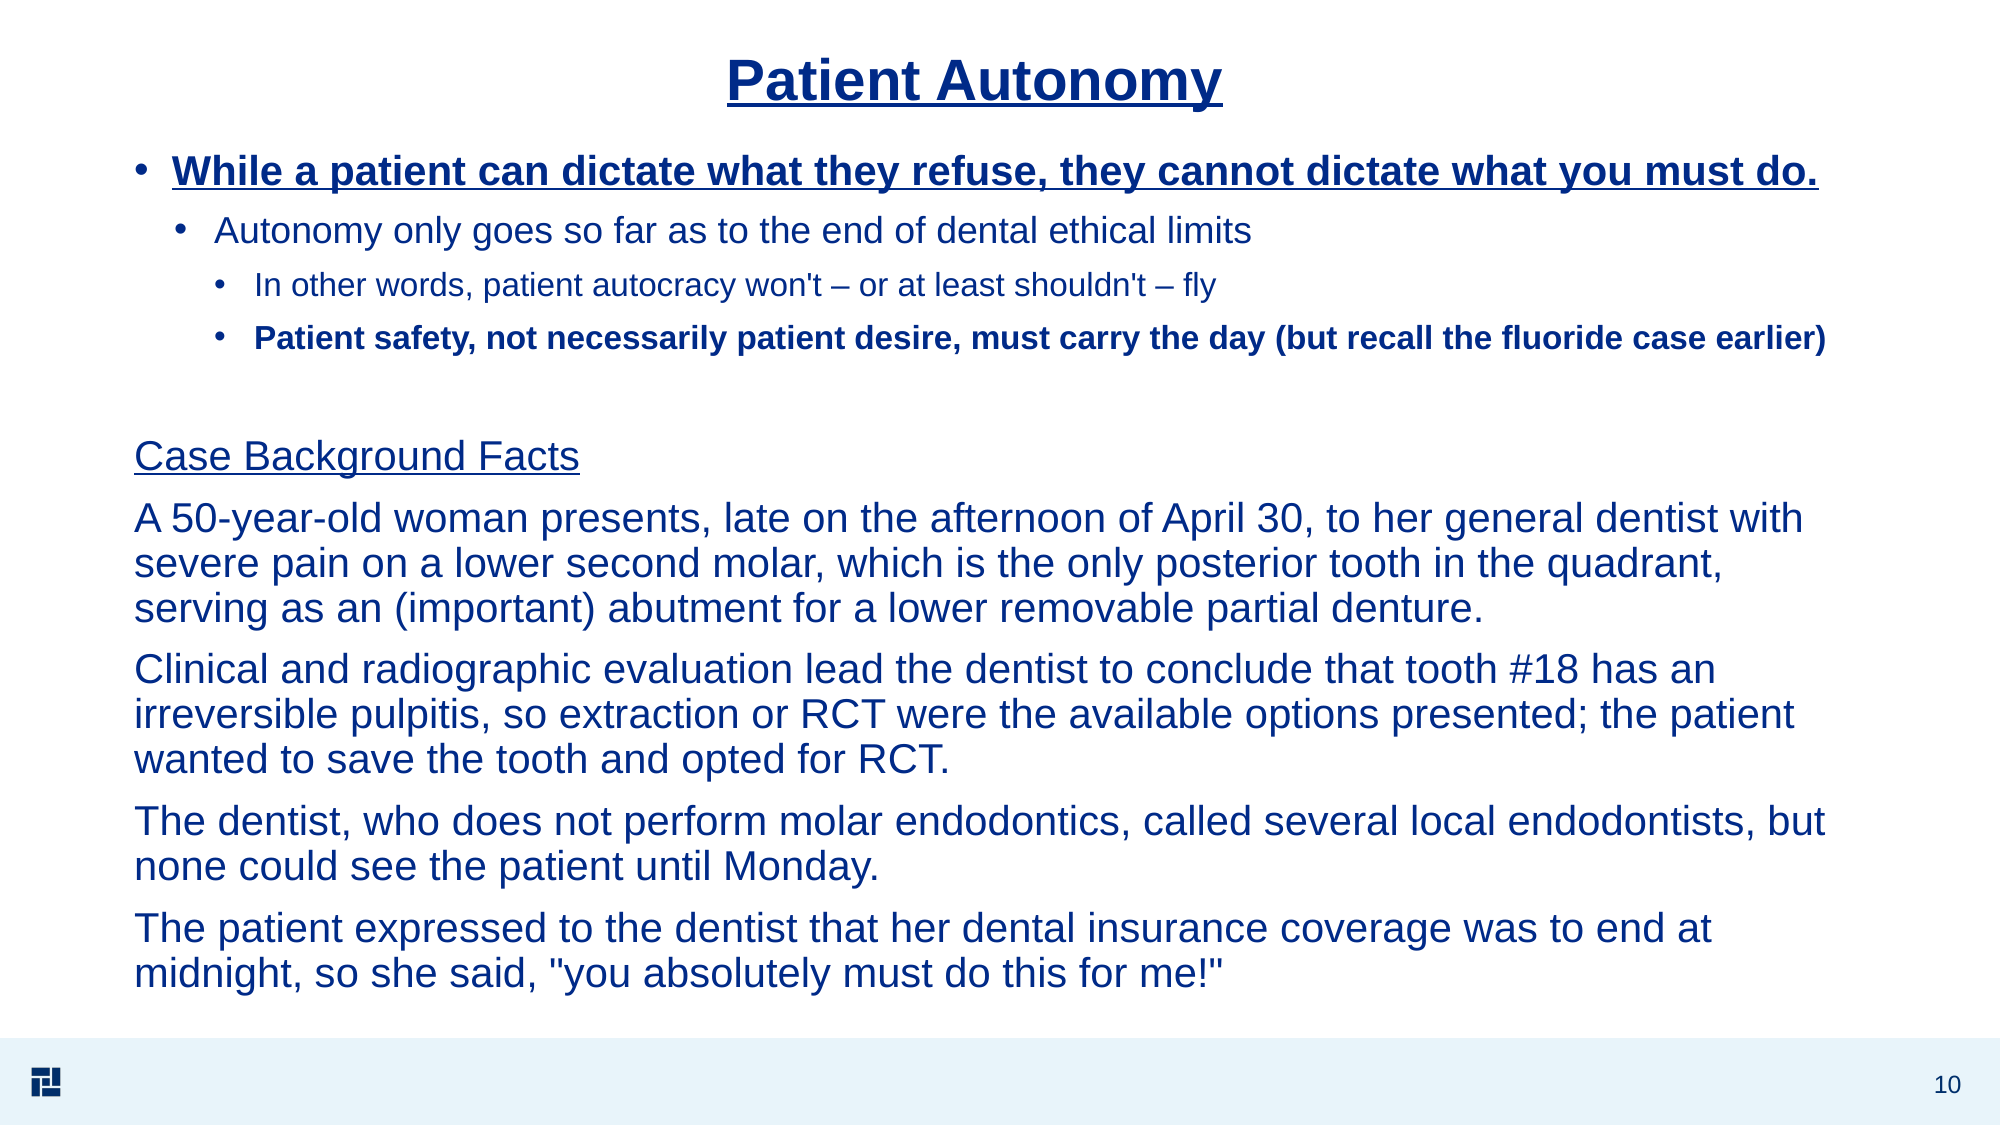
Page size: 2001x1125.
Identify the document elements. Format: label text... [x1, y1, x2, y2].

list While a patient can dictate what they refuse, they cannot dictate what you must do. Autonomy only goes so far as to the end of dental ethical limits In other words, patient autocracy won't – or at least shouldn't – fly Patient safety, not necessarily patient desire, must carry the day (but recall the fluoride case earlier) Case Background Facts A 50-year-old woman presents, late on the afternoon of April 30, to her general dentist with severe pain on a lower second molar, which is the only posterior tooth in the quadrant, serving as an (important) abutment for a lower removable partial denture. Clinical and radiographic evaluation lead the dentist to conclude that tooth #18 has an irreversible pulpitis, so extraction or RCT were the available options presented; the patient wanted to save the tooth and opted for RCT. The dentist, who does not perform molar endodontics, called several local endodontists, but none could see the patient until Monday. The patient expressed to the dentist that her dental insurance coverage was to end at midnight, so she said, "you absolutely must do this for me!" [119, 141, 1882, 1020]
title Patient Autonomy [68, 23, 1882, 140]
picture [30, 1066, 62, 1098]
slide_number 10 [1902, 1053, 1994, 1114]
